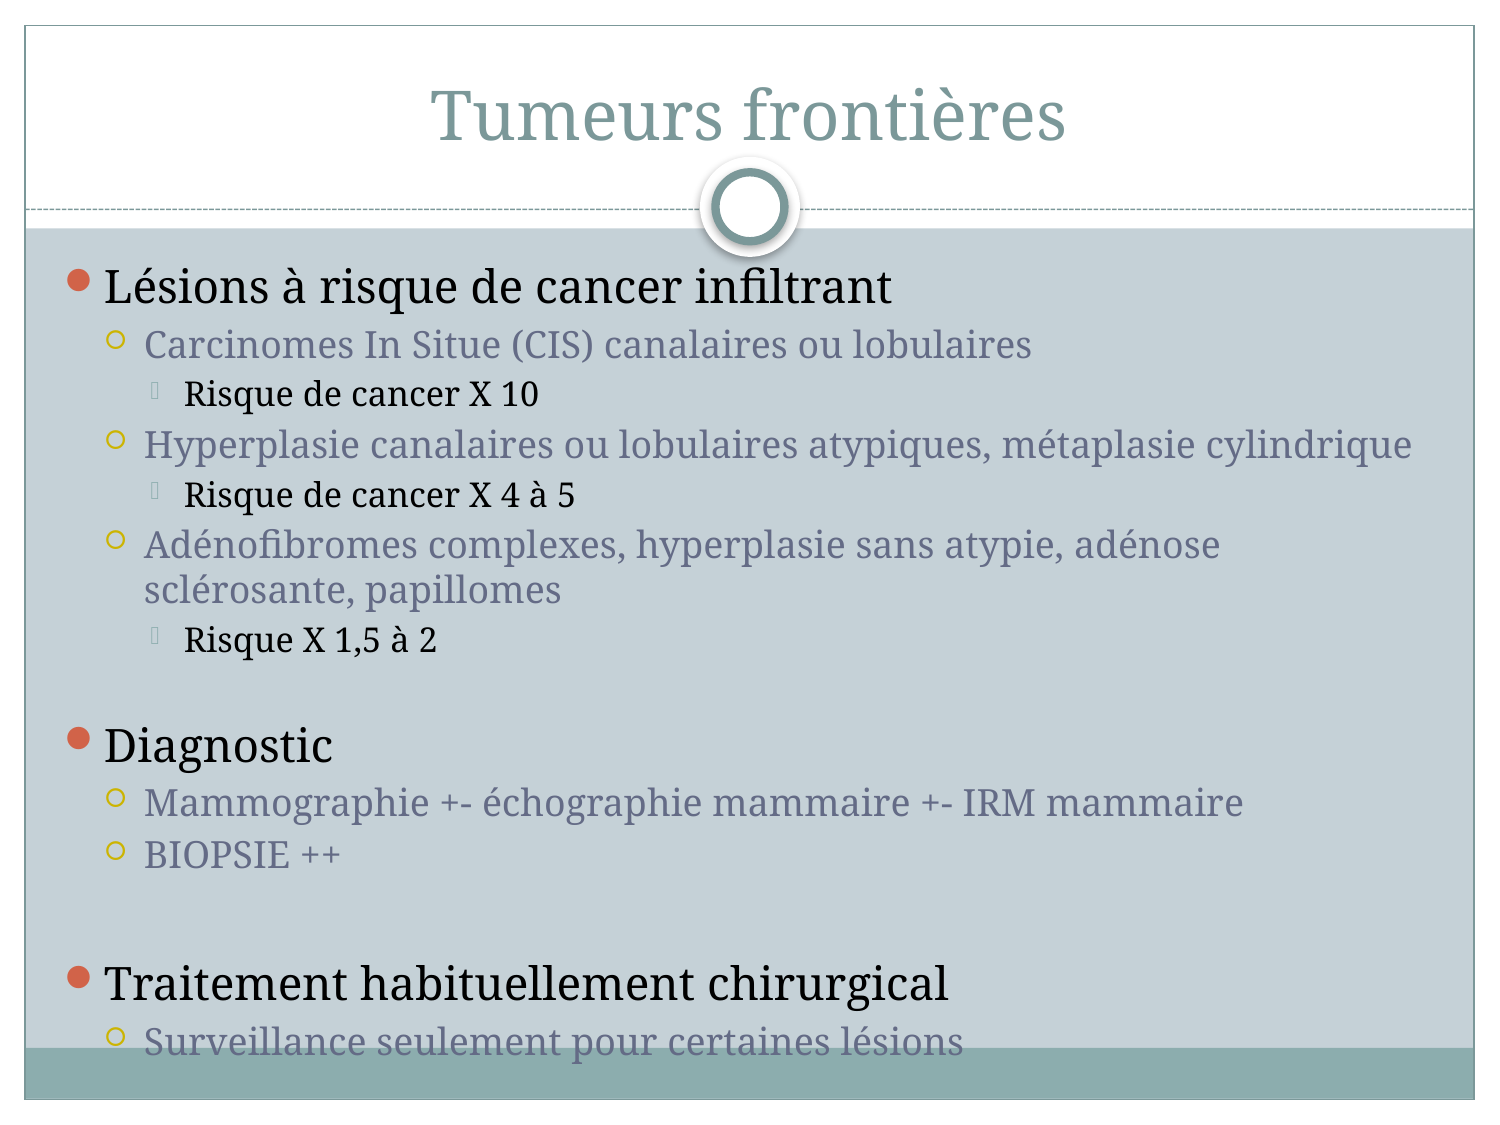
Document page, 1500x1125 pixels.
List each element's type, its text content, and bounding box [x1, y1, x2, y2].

title Tumeurs frontières [49, 37, 1450, 162]
list Lésions à risque de cancer infiltrant Carcinomes In Situe (CIS) canalaires ou lobulaires Risque de cancer X 10 Hyperplasie canalaires ou lobulaires atypiques, métaplasie cylindrique Risque de cancer X 4 à 5 Adénofibromes complexes, hyperplasie sans atypie, adénose sclérosante, papillomes Risque X 1,5 à 2 Diagnostic Mammographie +- échographie mammaire +- IRM mammaire BIOPSIE ++ Traitement habituellement chirurgical Surveillance seulement pour certaines lésions [49, 250, 1445, 1088]
